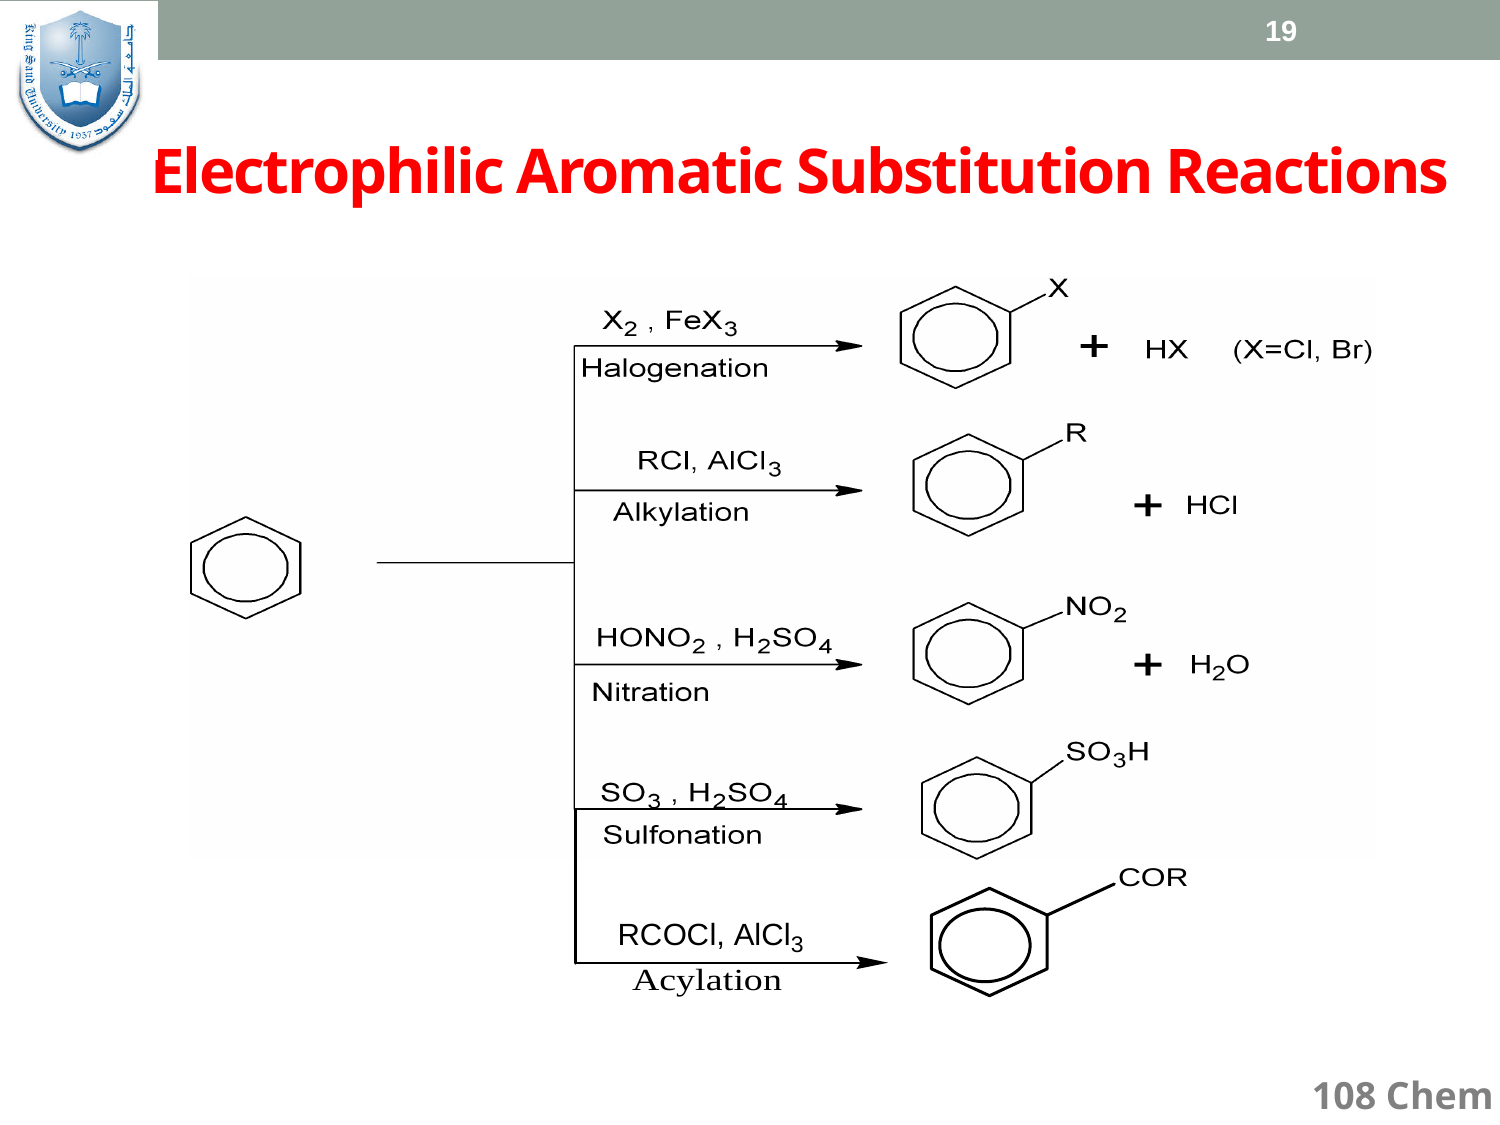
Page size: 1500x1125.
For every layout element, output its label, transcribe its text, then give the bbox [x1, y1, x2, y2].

title Electrophilic Aromatic Substitution Reactions [125, 87, 1475, 250]
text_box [187, 274, 1376, 1001]
picture [0, 1, 159, 160]
text_box 108 Chem [1297, 1064, 1500, 1125]
slide_number 19 [1250, 3, 1425, 57]
